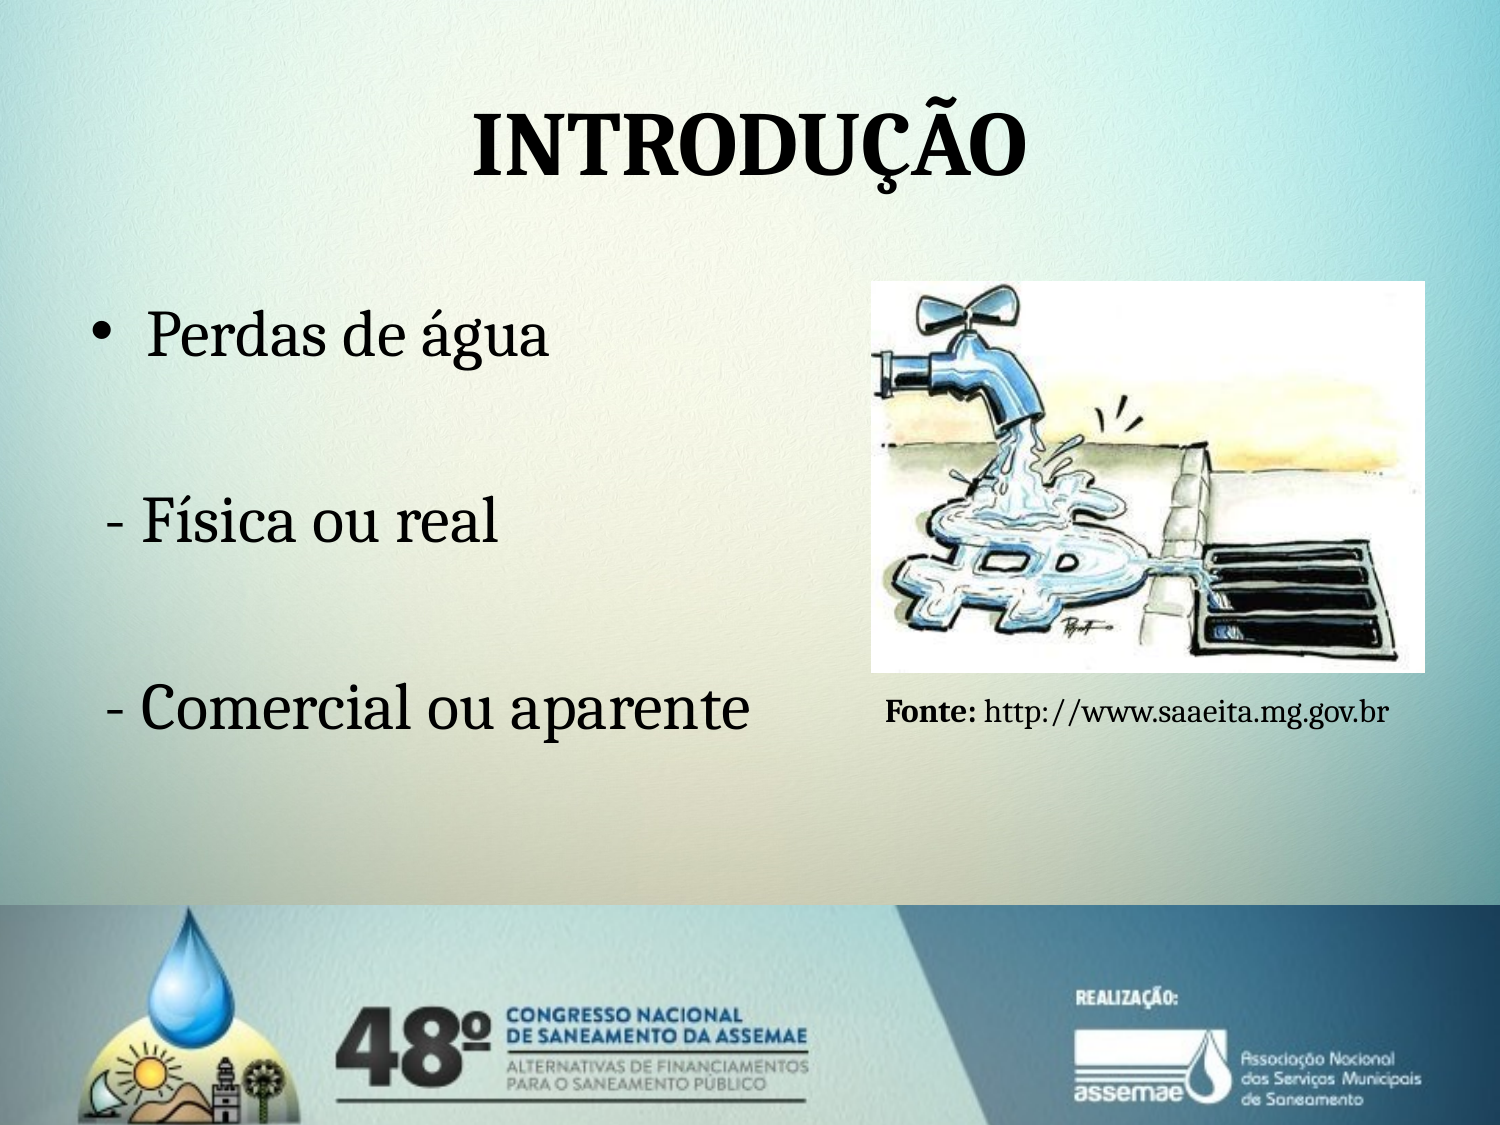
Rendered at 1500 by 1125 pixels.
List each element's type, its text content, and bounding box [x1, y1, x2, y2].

list Perdas de água - Física ou real - Comercial ou aparente [75, 281, 1471, 901]
title INTRODUÇÃO [75, 45, 1425, 233]
picture [0, 0, 1500, 1125]
text_box Fonte: http://www.saaeita.mg.gov.br [870, 681, 1500, 737]
